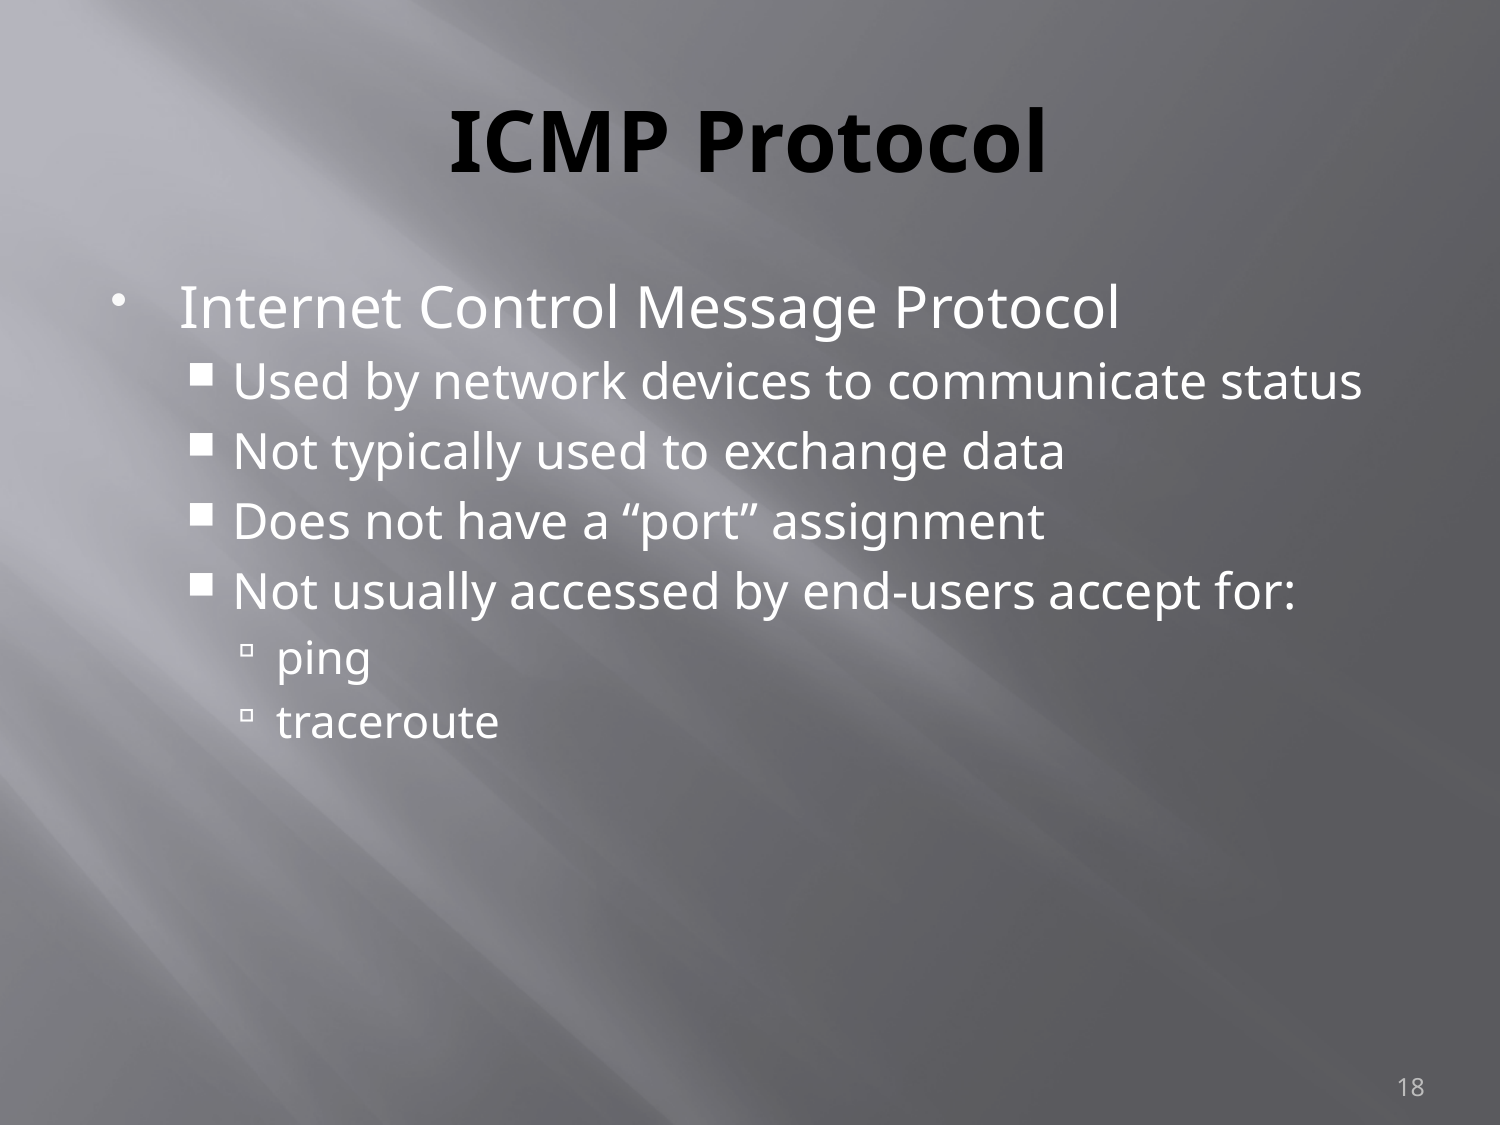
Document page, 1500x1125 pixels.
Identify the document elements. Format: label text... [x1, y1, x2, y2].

title ICMP Protocol [75, 45, 1425, 233]
list Internet Control Message Protocol Used by network devices to communicate status Not typically used to exchange data Does not have a “port” assignment Not usually accessed by end-users accept for: ping traceroute [75, 262, 1425, 1035]
slide_number 18 [1299, 1052, 1425, 1113]
